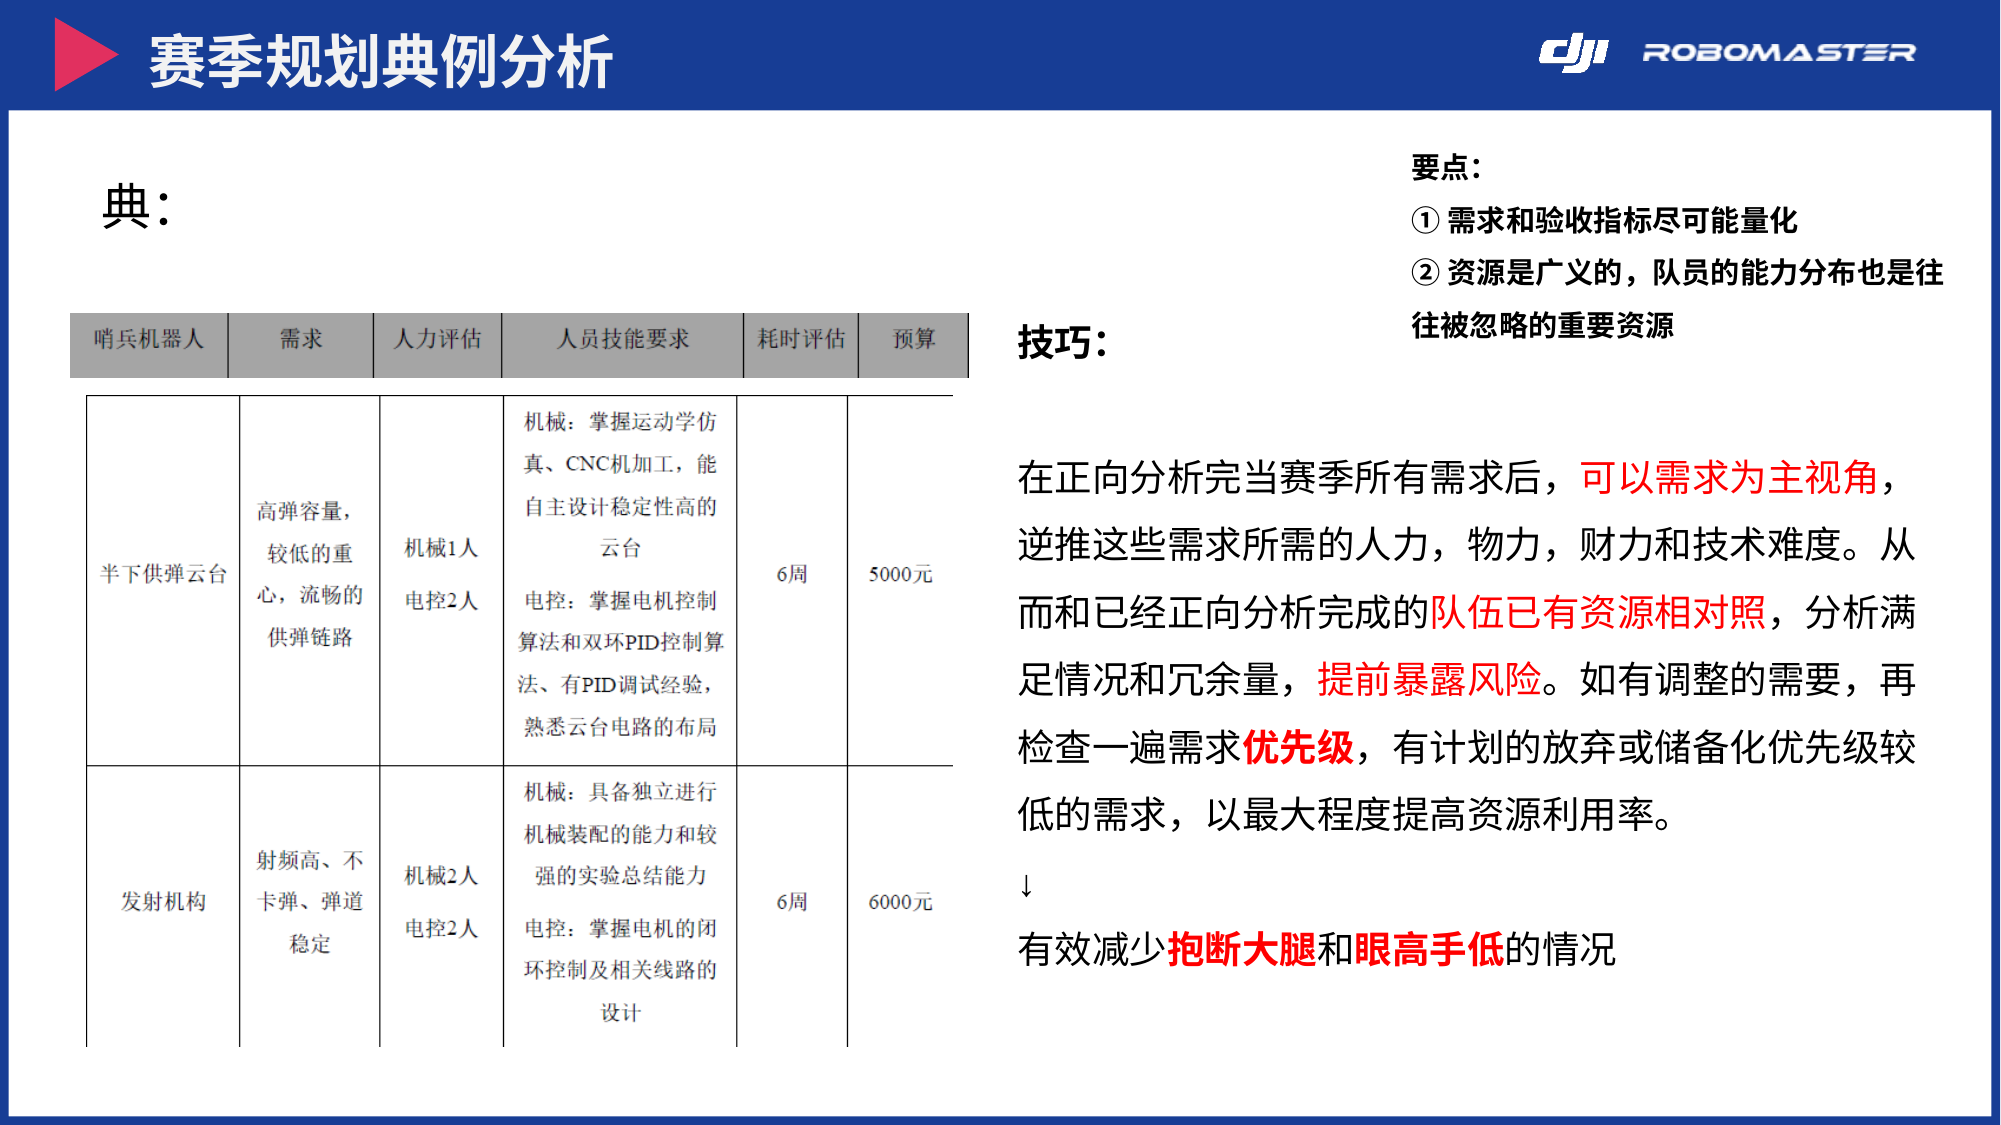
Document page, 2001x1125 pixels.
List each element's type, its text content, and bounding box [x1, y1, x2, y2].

text_box 要点： ①需求和验收指标尽可能量化 ②资源是广义的，队员的能力分布也是往往被忽略的重要资源 [1396, 124, 1984, 350]
list 赛季规划典例分析 [134, 0, 1932, 98]
text_box 技巧： 在正向分析完当赛季所有需求后，可以需求为主视角，逆推这些需求所需的人力，物力，财力和技术难度。从而和已经正向分析完成的队伍已有资源相对照，分析满足情况和冗余量，提前暴露风险。如有调整的需要，再检查一遍需求优先级，有计划的放弃或储备化优先级较低的需求，以最大程度提高资源利用率。 ↓ 有效减少抱断大腿和眼高手低的情况 [1002, 244, 1963, 979]
picture [86, 395, 953, 1047]
text_box 典： [86, 168, 674, 244]
picture [70, 313, 969, 378]
